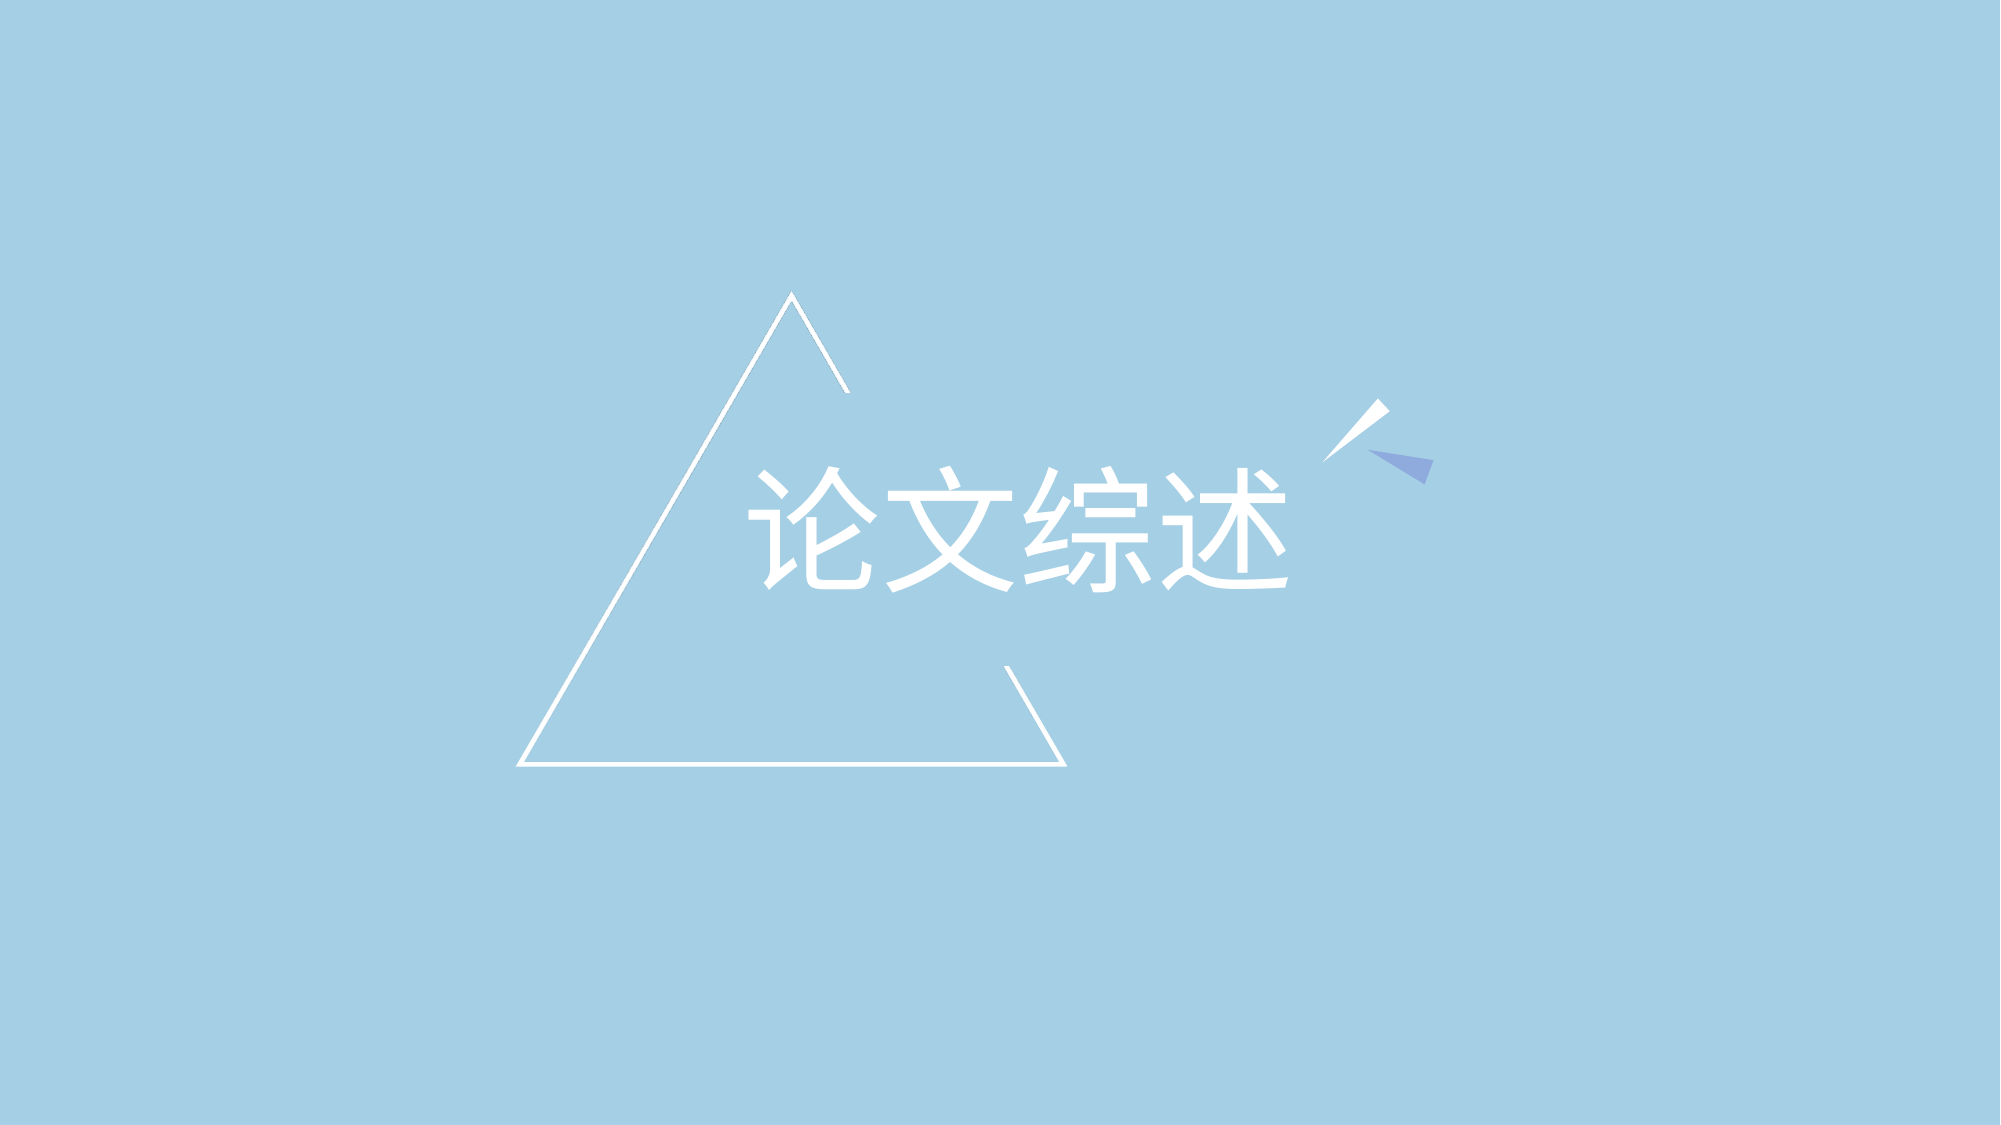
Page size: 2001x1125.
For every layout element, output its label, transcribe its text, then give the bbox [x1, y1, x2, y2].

picture [514, 290, 1068, 767]
text_box [1367, 448, 1435, 486]
text_box 论文综述 [1067, 437, 1777, 618]
text_box [1321, 396, 1392, 464]
